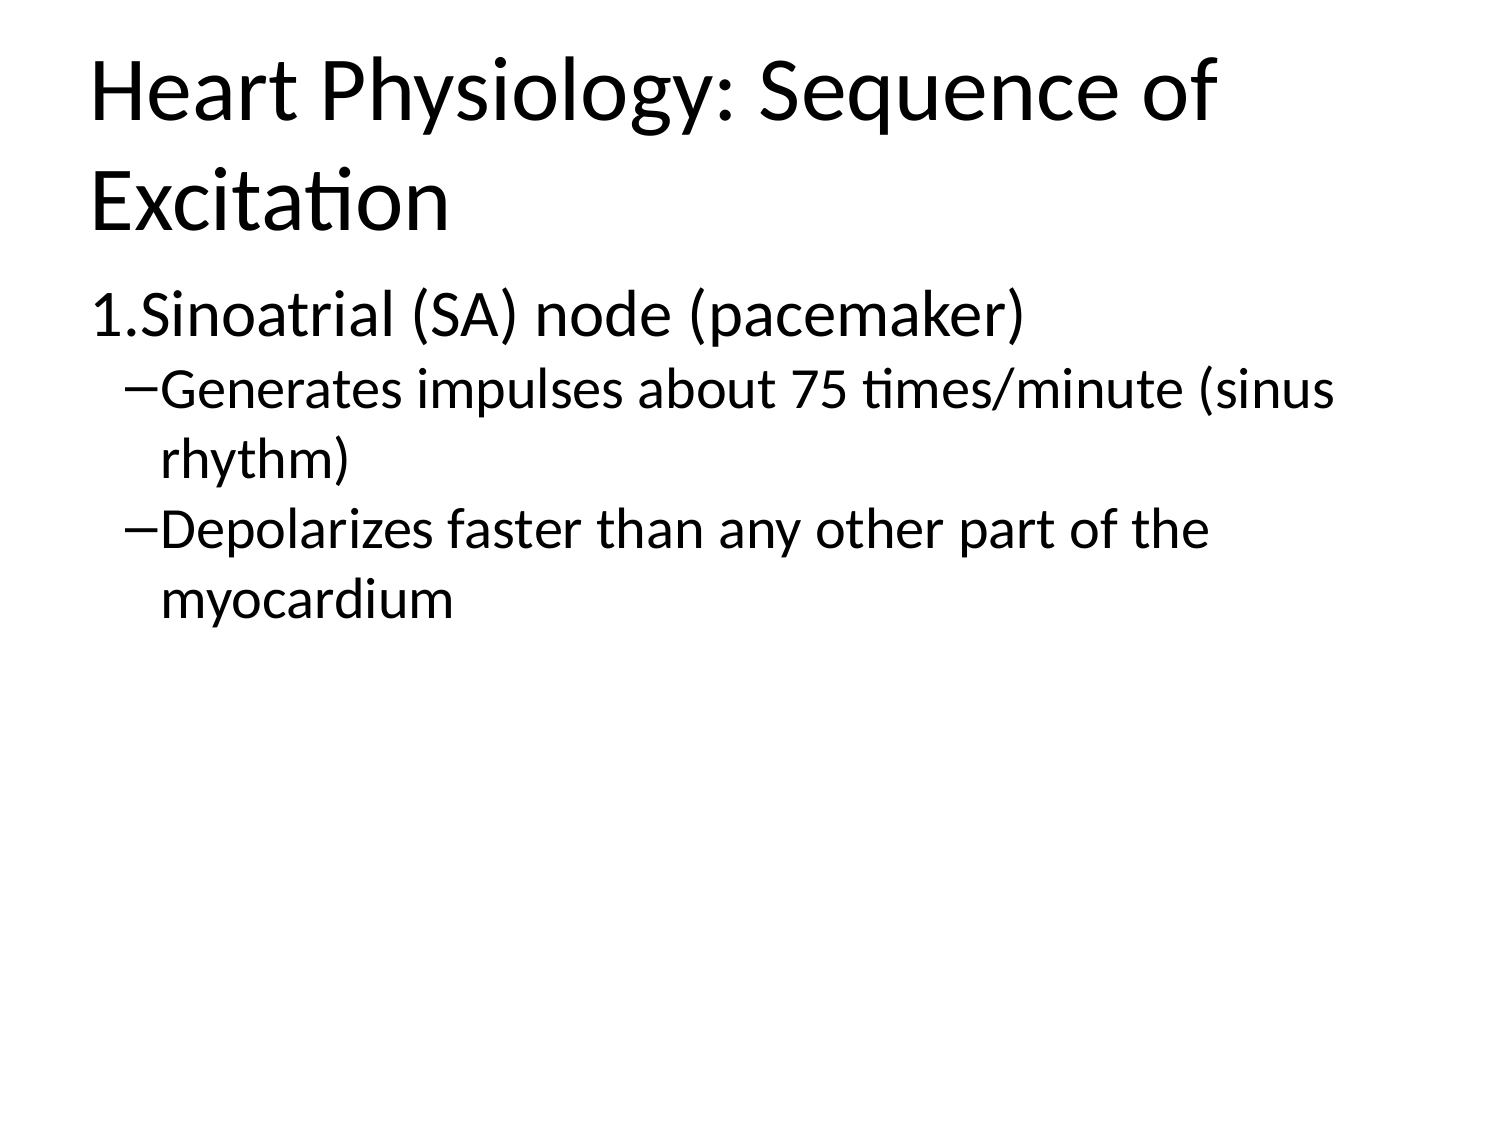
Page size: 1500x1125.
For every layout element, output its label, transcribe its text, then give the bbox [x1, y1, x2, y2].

text_box Sinoatrial (SA) node (pacemaker) Generates impulses about 75 times/minute (sinus rhythm) Depolarizes faster than any other part of the myocardium [75, 262, 1425, 1005]
text_box Heart Physiology: Sequence of Excitation [75, 45, 1425, 233]
